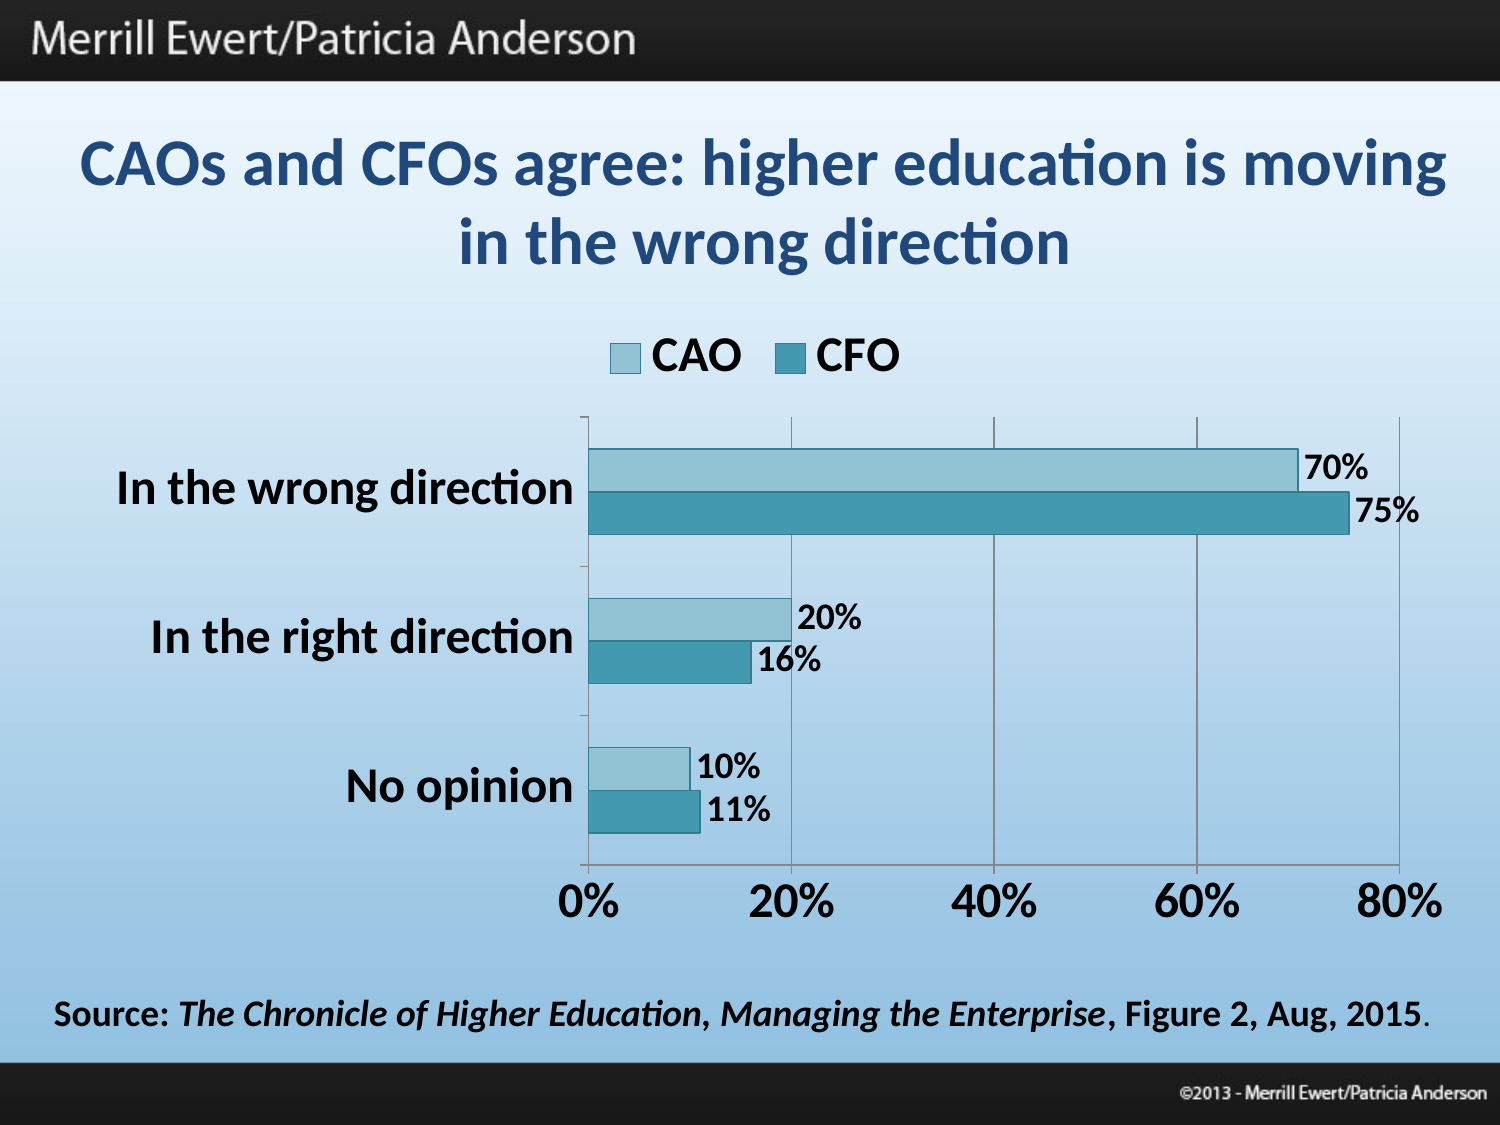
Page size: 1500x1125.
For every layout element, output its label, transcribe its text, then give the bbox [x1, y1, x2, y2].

picture [0, 0, 1500, 1125]
text_box CAOs and CFOs agree: higher education is moving in the wrong direction [53, 111, 1477, 286]
chart [53, 312, 1459, 957]
text_box Source: The Chronicle of Higher Education, Managing the Enterprise, Figure 2, Aug, 2015. [23, 981, 1477, 1042]
